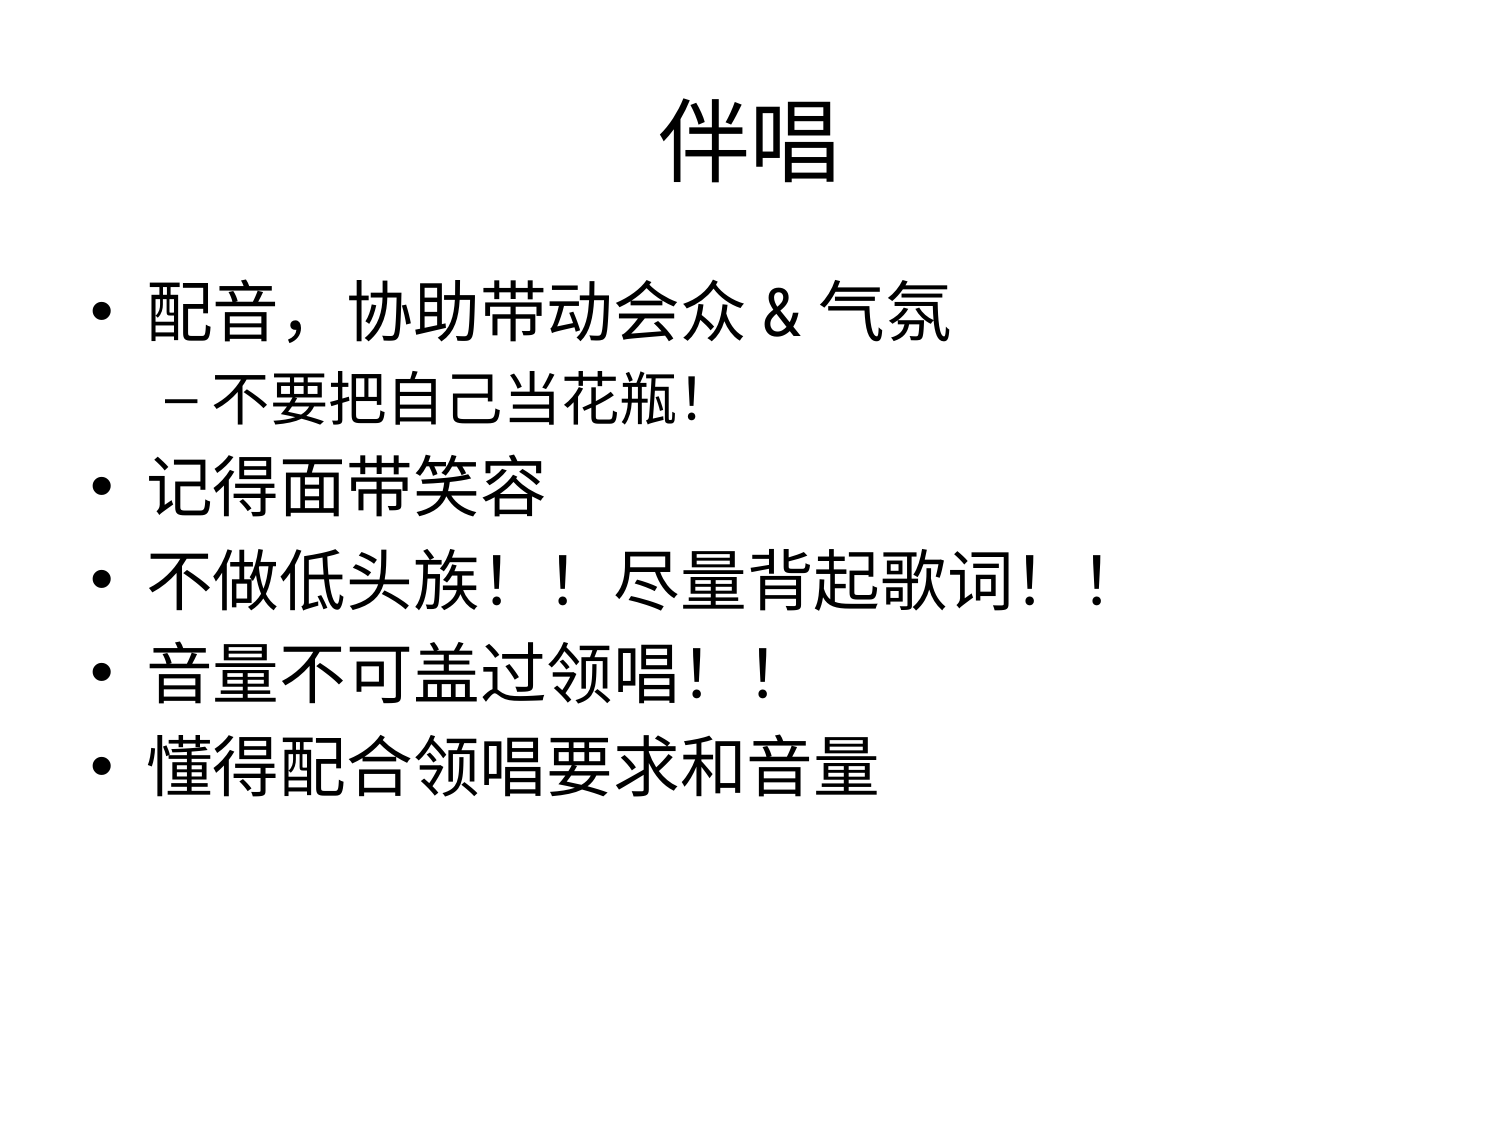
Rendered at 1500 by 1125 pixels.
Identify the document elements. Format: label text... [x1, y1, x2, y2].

title 伴唱 [75, 45, 1425, 233]
list 配音，协助带动会众&气氛 不要把自己当花瓶！ 记得面带笑容 不做低头族！！尽量背起歌词！！ 音量不可盖过领唱！！ 懂得配合领唱要求和音量 [75, 262, 1425, 1005]
